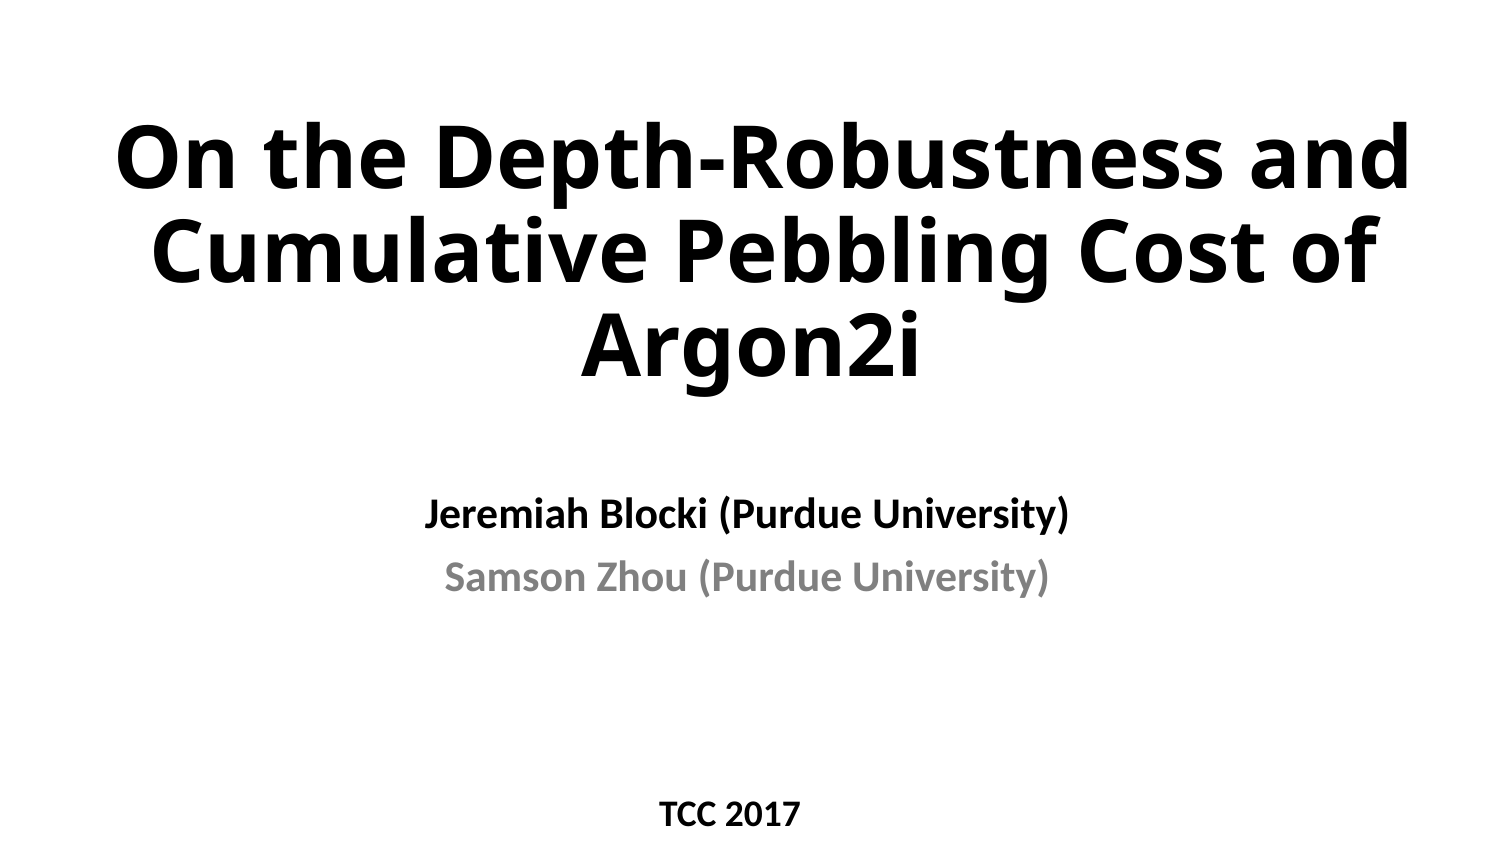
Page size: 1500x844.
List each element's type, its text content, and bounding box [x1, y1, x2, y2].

text_box TCC 2017 [647, 783, 813, 840]
title On the Depth-Robustness and Cumulative Pebbling Cost of Argon2i [88, 107, 1440, 401]
subtitle Jeremiah Blocki (Purdue University) Samson Zhou (Purdue University) [185, 485, 1311, 690]
